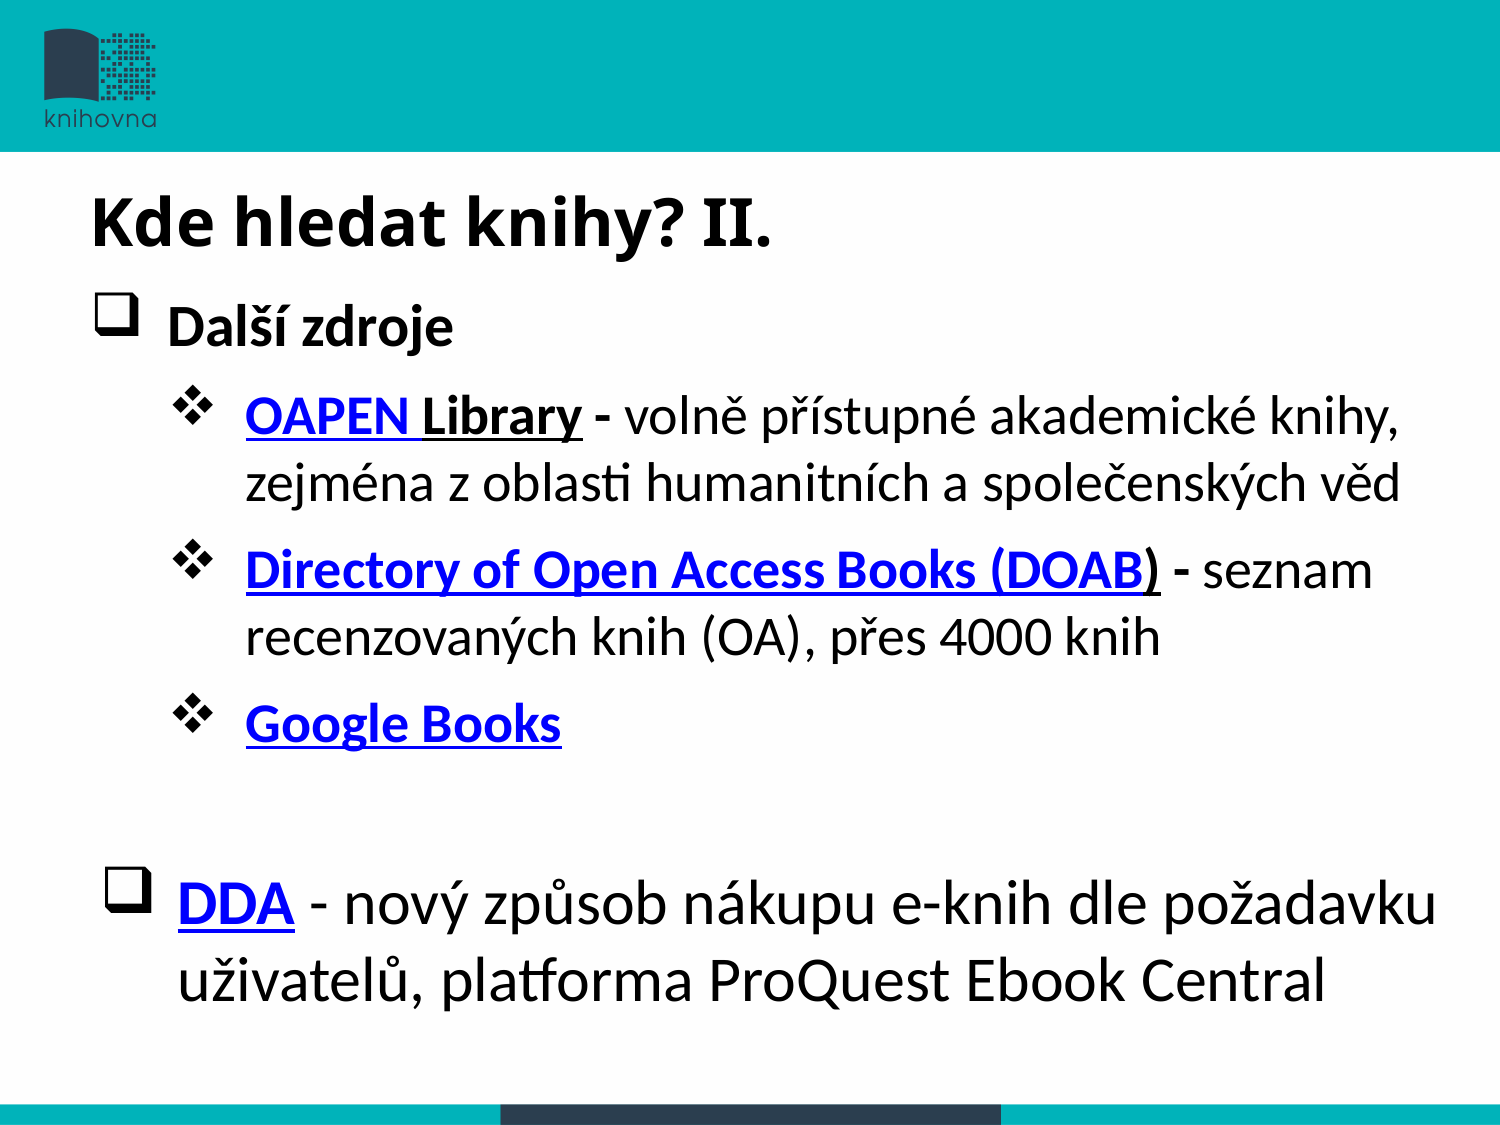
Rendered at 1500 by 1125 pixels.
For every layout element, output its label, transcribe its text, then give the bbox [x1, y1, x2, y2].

picture [0, 0, 1500, 1125]
list Další zdroje OAPEN Library - volně přístupné akademické knihy, zejména z oblasti humanitních a společenských věd Directory of Open Access Books (DOAB) - seznam recenzovaných knih (OA), přes 4000 knih Google Books DDA - nový způsob nákupu e-knih dle požadavku uživatelů, platforma ProQuest Ebook Central [75, 278, 1458, 1083]
text_box Kde hledat knihy? II. [74, 172, 1425, 313]
